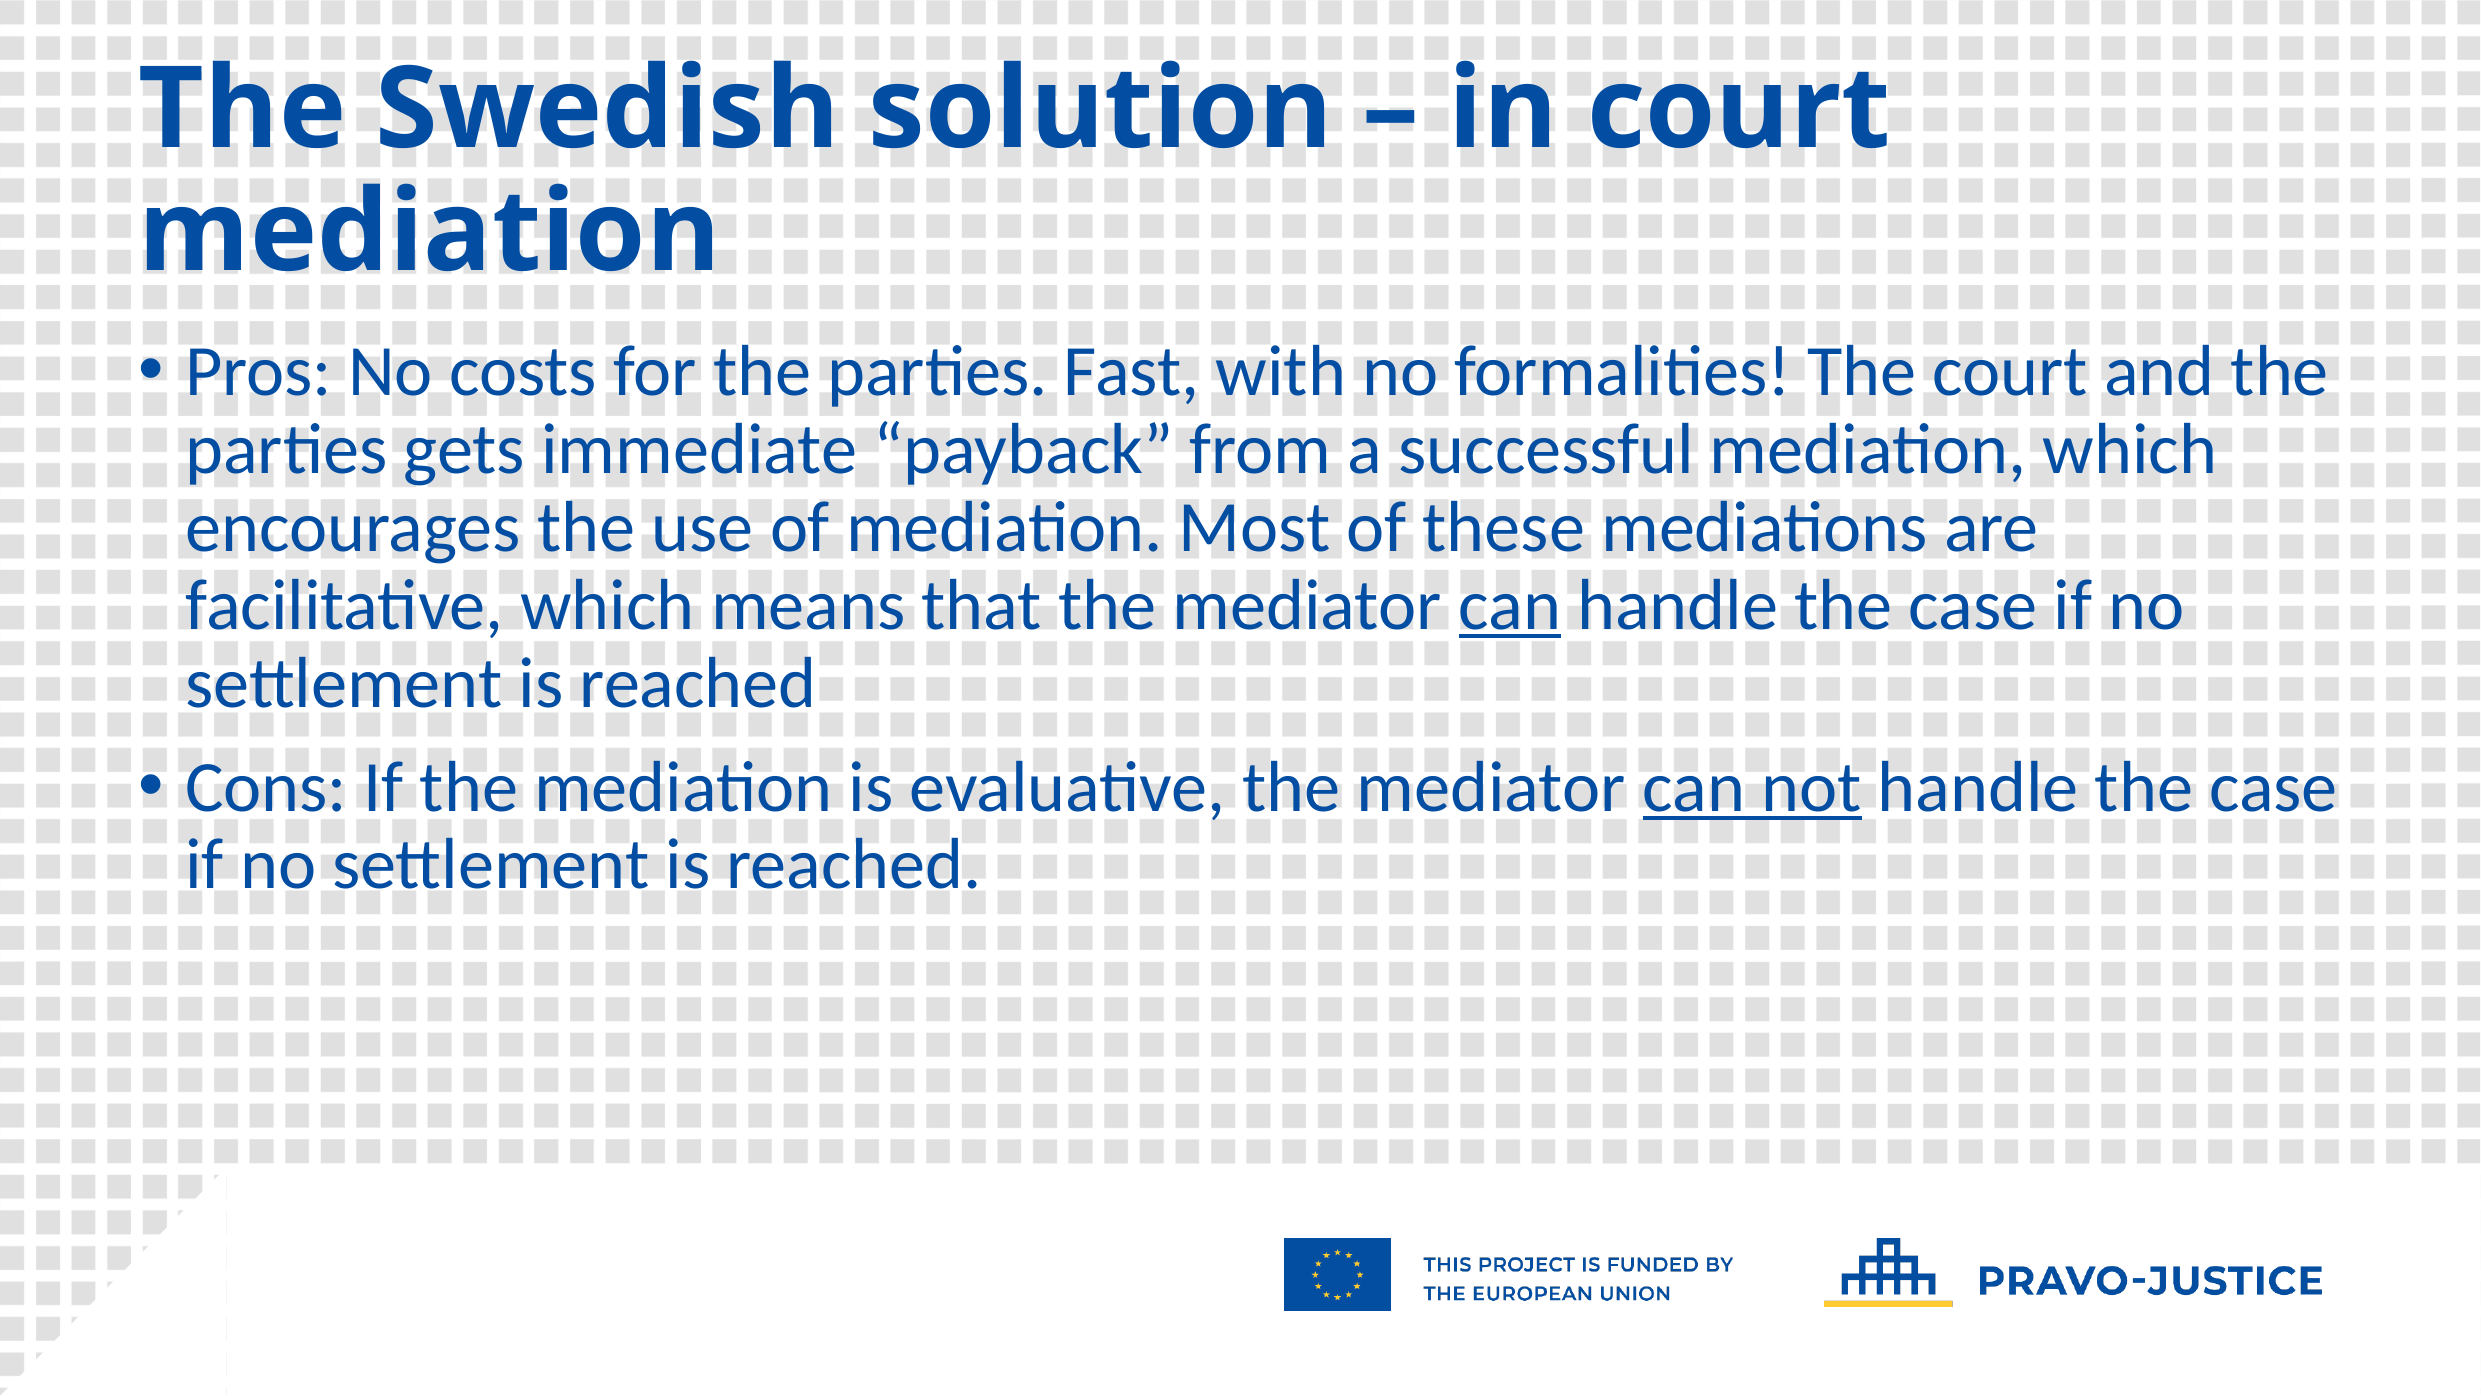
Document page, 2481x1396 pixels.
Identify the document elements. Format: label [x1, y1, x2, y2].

picture [0, 0, 2481, 1167]
text_box [1283, 1238, 2322, 1311]
text_box [0, 1167, 2481, 1395]
